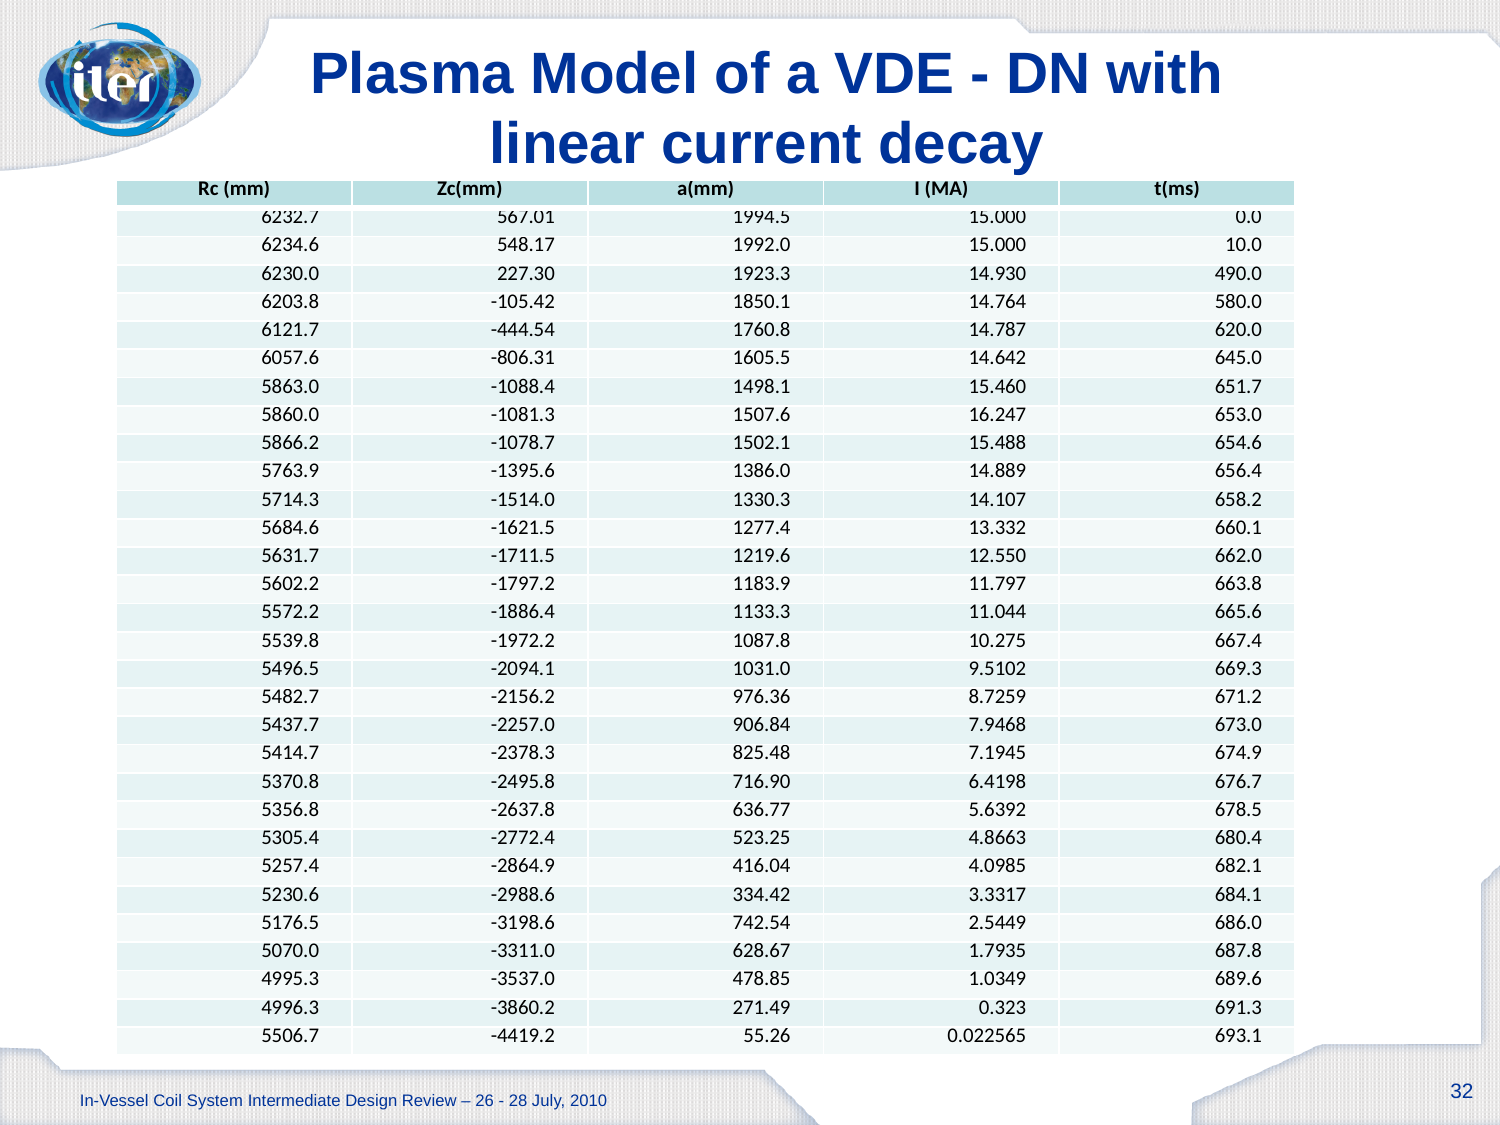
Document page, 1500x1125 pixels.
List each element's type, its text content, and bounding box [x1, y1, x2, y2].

table_cell -1088.4 [353, 378, 587, 405]
table_cell -2495.8 [353, 774, 587, 800]
table_cell 5257.4 [117, 858, 351, 885]
table_cell 15.000 [824, 237, 1058, 264]
table_cell 684.1 [1060, 887, 1294, 913]
table_cell 5414.7 [117, 745, 351, 772]
table_cell -1514.0 [353, 491, 587, 518]
table_cell 660.1 [1060, 520, 1294, 546]
table_cell 0.0 [1060, 211, 1294, 236]
table_cell 1507.6 [589, 407, 823, 433]
table_cell 1133.3 [589, 604, 823, 631]
table_cell 742.54 [589, 915, 823, 941]
table_cell -3860.2 [353, 1000, 587, 1026]
table_cell 5070.0 [117, 943, 351, 970]
table_cell 1502.1 [589, 435, 823, 461]
table_cell 620.0 [1060, 322, 1294, 348]
table_cell 678.5 [1060, 802, 1294, 828]
table_cell 5437.7 [117, 717, 351, 744]
table_cell 825.48 [589, 745, 823, 772]
table_cell 680.4 [1060, 830, 1294, 857]
table_cell 693.1 [1060, 1028, 1294, 1054]
table_cell 15.460 [824, 378, 1058, 405]
table_cell 227.30 [353, 266, 587, 292]
table_cell -1395.6 [353, 463, 587, 490]
table_cell -2772.4 [353, 830, 587, 857]
table_cell 271.49 [589, 1000, 823, 1026]
table_cell 663.8 [1060, 576, 1294, 603]
table_cell 6232.7 [117, 211, 351, 236]
table_cell 5860.0 [117, 407, 351, 433]
table_cell 5496.5 [117, 661, 351, 687]
table_cell 11.044 [824, 604, 1058, 631]
table_cell 636.77 [589, 802, 823, 828]
table_cell 5506.7 [117, 1028, 351, 1054]
table_cell 6121.7 [117, 322, 351, 348]
table_cell -4419.2 [353, 1028, 587, 1054]
table_cell 0.022565 [824, 1028, 1058, 1054]
table_cell 5763.9 [117, 463, 351, 490]
table_cell 689.6 [1060, 971, 1294, 998]
table_cell 5631.7 [117, 548, 351, 574]
table_cell 1.0349 [824, 971, 1058, 998]
table_cell -1081.3 [353, 407, 587, 433]
table_cell 1277.4 [589, 520, 823, 546]
table_cell 5230.6 [117, 887, 351, 913]
table_cell 548.17 [353, 237, 587, 264]
table_cell 6230.0 [117, 266, 351, 292]
table_cell 4995.3 [117, 971, 351, 998]
table_cell 0.323 [824, 1000, 1058, 1026]
table_cell 1.7935 [824, 943, 1058, 970]
table_cell -2156.2 [353, 689, 587, 715]
table_cell 14.642 [824, 350, 1058, 377]
table_cell 15.000 [824, 211, 1058, 236]
table_cell -1886.4 [353, 604, 587, 631]
table_cell 654.6 [1060, 435, 1294, 461]
table_cell -3311.0 [353, 943, 587, 970]
table_header I (MA) [824, 181, 1058, 205]
table_cell -3198.6 [353, 915, 587, 941]
table_cell -2094.1 [353, 661, 587, 687]
table_cell 14.930 [824, 266, 1058, 292]
table_cell 5356.8 [117, 802, 351, 828]
table_cell 906.84 [589, 717, 823, 744]
table_cell 14.107 [824, 491, 1058, 518]
table_header t(ms) [1060, 181, 1294, 205]
table_cell 5866.2 [117, 435, 351, 461]
table_cell 5863.0 [117, 378, 351, 405]
table_cell 478.85 [589, 971, 823, 998]
table_cell 16.247 [824, 407, 1058, 433]
table_cell 5176.5 [117, 915, 351, 941]
table_cell 5602.2 [117, 576, 351, 603]
table_cell 676.7 [1060, 774, 1294, 800]
table_cell 645.0 [1060, 350, 1294, 377]
table_cell -1711.5 [353, 548, 587, 574]
table_cell -2637.8 [353, 802, 587, 828]
table_header Zc(mm) [353, 181, 587, 205]
table_cell 1330.3 [589, 491, 823, 518]
table_cell 6057.6 [117, 350, 351, 377]
table_cell 523.25 [589, 830, 823, 857]
table_cell 3.3317 [824, 887, 1058, 913]
table_cell 14.764 [824, 294, 1058, 320]
table_cell 665.6 [1060, 604, 1294, 631]
table_cell 1031.0 [589, 661, 823, 687]
table_cell 5714.3 [117, 491, 351, 518]
table_cell 976.36 [589, 689, 823, 715]
picture [0, 0, 1500, 1125]
table_cell 1850.1 [589, 294, 823, 320]
table_cell 12.550 [824, 548, 1058, 574]
table_cell 658.2 [1060, 491, 1294, 518]
table_cell 5305.4 [117, 830, 351, 857]
table_cell 567.01 [353, 211, 587, 236]
table_cell 6234.6 [117, 237, 351, 264]
table_cell 9.5102 [824, 661, 1058, 687]
table_cell -2864.9 [353, 858, 587, 885]
table_cell 14.889 [824, 463, 1058, 490]
table_cell -1078.7 [353, 435, 587, 461]
table_cell 5539.8 [117, 633, 351, 659]
table_cell 10.0 [1060, 237, 1294, 264]
table_cell 4996.3 [117, 1000, 351, 1026]
table_cell -806.31 [353, 350, 587, 377]
table_cell -1621.5 [353, 520, 587, 546]
table_cell 6.4198 [824, 774, 1058, 800]
table_cell 674.9 [1060, 745, 1294, 772]
table_cell 4.0985 [824, 858, 1058, 885]
table_cell 1605.5 [589, 350, 823, 377]
table_cell 2.5449 [824, 915, 1058, 941]
table_cell 6203.8 [117, 294, 351, 320]
table_cell 416.04 [589, 858, 823, 885]
table_cell 651.7 [1060, 378, 1294, 405]
table_cell 1923.3 [589, 266, 823, 292]
table_cell 1183.9 [589, 576, 823, 603]
table_cell -2257.0 [353, 717, 587, 744]
table_cell 1219.6 [589, 548, 823, 574]
table_cell 1386.0 [589, 463, 823, 490]
table_cell 5572.2 [117, 604, 351, 631]
table_cell 628.67 [589, 943, 823, 970]
table_cell 7.1945 [824, 745, 1058, 772]
table_cell 687.8 [1060, 943, 1294, 970]
table_cell 7.9468 [824, 717, 1058, 744]
table_cell 669.3 [1060, 661, 1294, 687]
table_cell 653.0 [1060, 407, 1294, 433]
slide_number 32 [1364, 1070, 1489, 1125]
table_cell 673.0 [1060, 717, 1294, 744]
table_cell 8.7259 [824, 689, 1058, 715]
table_cell -2988.6 [353, 887, 587, 913]
table_cell 716.90 [589, 774, 823, 800]
table_cell 15.488 [824, 435, 1058, 461]
table_cell 4.8663 [824, 830, 1058, 857]
title Plasma Model of a VDE - DN with linear current decay [274, 49, 1259, 162]
table_cell -1797.2 [353, 576, 587, 603]
table_cell 1994.5 [589, 211, 823, 236]
table_cell 5684.6 [117, 520, 351, 546]
table_header a(mm) [589, 181, 823, 205]
table_cell 1760.8 [589, 322, 823, 348]
table_cell 686.0 [1060, 915, 1294, 941]
table_cell 5370.8 [117, 774, 351, 800]
table_cell 671.2 [1060, 689, 1294, 715]
table_cell 1087.8 [589, 633, 823, 659]
table_cell -1972.2 [353, 633, 587, 659]
footer In-Vessel Coil System Intermediate Design Review – 26 - 28 July, 2010 [64, 1082, 737, 1114]
table_cell 490.0 [1060, 266, 1294, 292]
table_cell 334.42 [589, 887, 823, 913]
table_header Rc (mm) [117, 181, 351, 205]
table_cell -105.42 [353, 294, 587, 320]
table_cell 13.332 [824, 520, 1058, 546]
table_cell 5482.7 [117, 689, 351, 715]
table_cell 682.1 [1060, 858, 1294, 885]
table_cell -2378.3 [353, 745, 587, 772]
table_cell 1992.0 [589, 237, 823, 264]
table_cell 662.0 [1060, 548, 1294, 574]
table_cell 667.4 [1060, 633, 1294, 659]
table_cell -3537.0 [353, 971, 587, 998]
table_cell 580.0 [1060, 294, 1294, 320]
table_cell 14.787 [824, 322, 1058, 348]
table_cell 691.3 [1060, 1000, 1294, 1026]
table_cell 55.26 [589, 1028, 823, 1054]
table_cell 10.275 [824, 633, 1058, 659]
table_cell 656.4 [1060, 463, 1294, 490]
table_cell -444.54 [353, 322, 587, 348]
table_cell 1498.1 [589, 378, 823, 405]
table_cell 5.6392 [824, 802, 1058, 828]
table_cell 11.797 [824, 576, 1058, 603]
